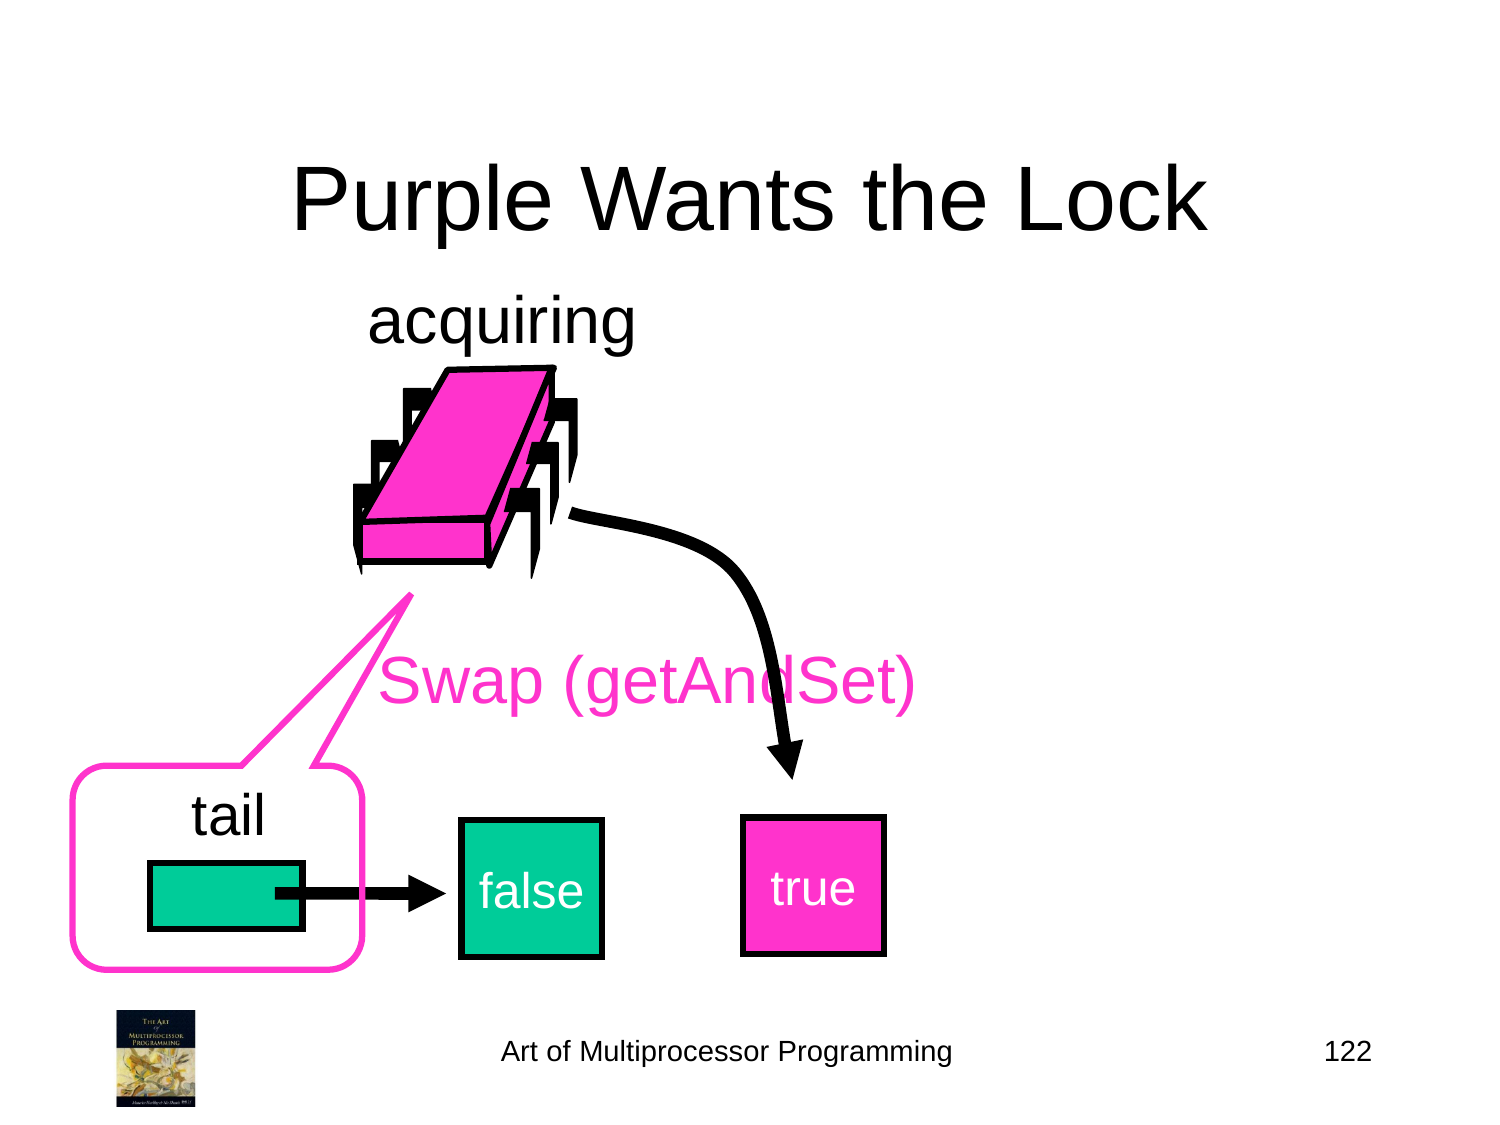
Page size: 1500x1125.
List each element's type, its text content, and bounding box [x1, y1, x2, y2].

text_box Swap (getAndSet) [362, 629, 745, 725]
text_box [631, 533, 796, 780]
text_box [376, 593, 412, 629]
text_box Swap (getAndSet) [763, 629, 934, 725]
text_box [363, 887, 447, 900]
text_box [72, 643, 363, 970]
slide_number 122 [1074, 1024, 1388, 1101]
title Purple Wants the Lock [112, 99, 1388, 288]
text_box false [461, 819, 603, 957]
text_box true [743, 817, 884, 955]
footer Art of Multiprocessor Programming [433, 1024, 1022, 1101]
picture [107, 1010, 204, 1107]
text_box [348, 269, 657, 579]
